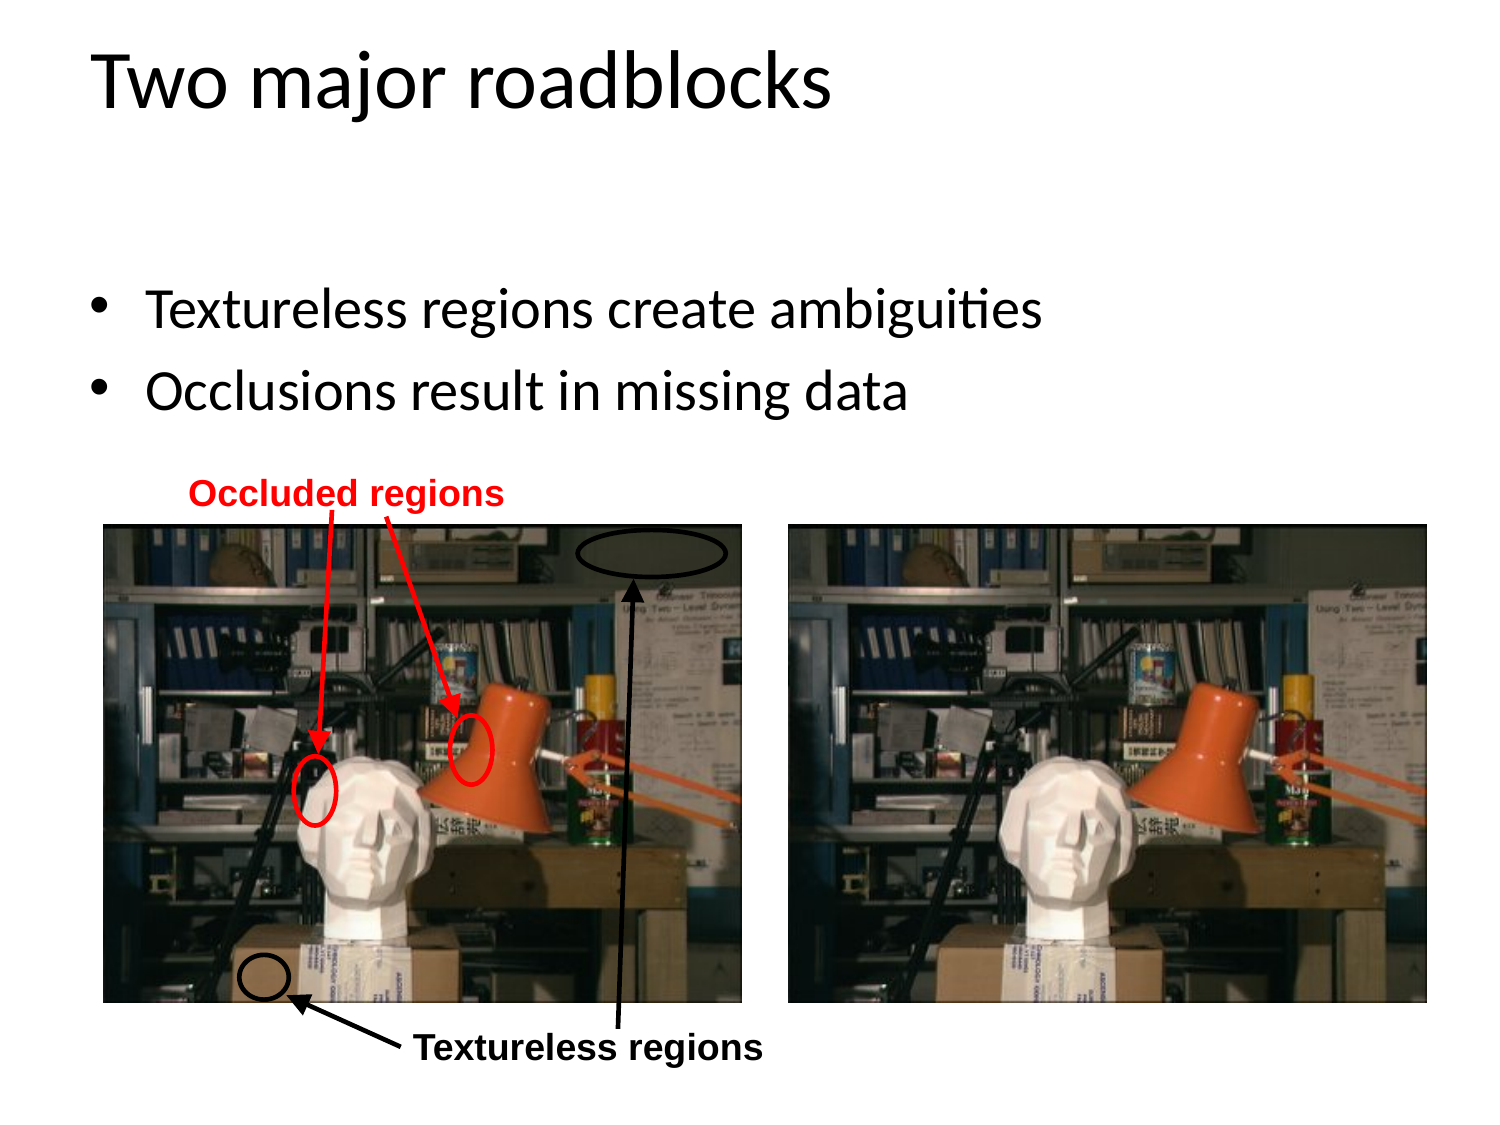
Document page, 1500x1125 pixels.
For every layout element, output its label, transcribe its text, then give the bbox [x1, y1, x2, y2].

text_box Occluded regions [173, 461, 521, 521]
picture [788, 523, 1428, 1004]
title Two major roadblocks [74, 0, 1426, 151]
text_box Textureless regions [398, 1015, 779, 1076]
list Textureless regions create ambiguities Occlusions result in missing data [73, 262, 1425, 486]
picture [102, 523, 742, 1004]
